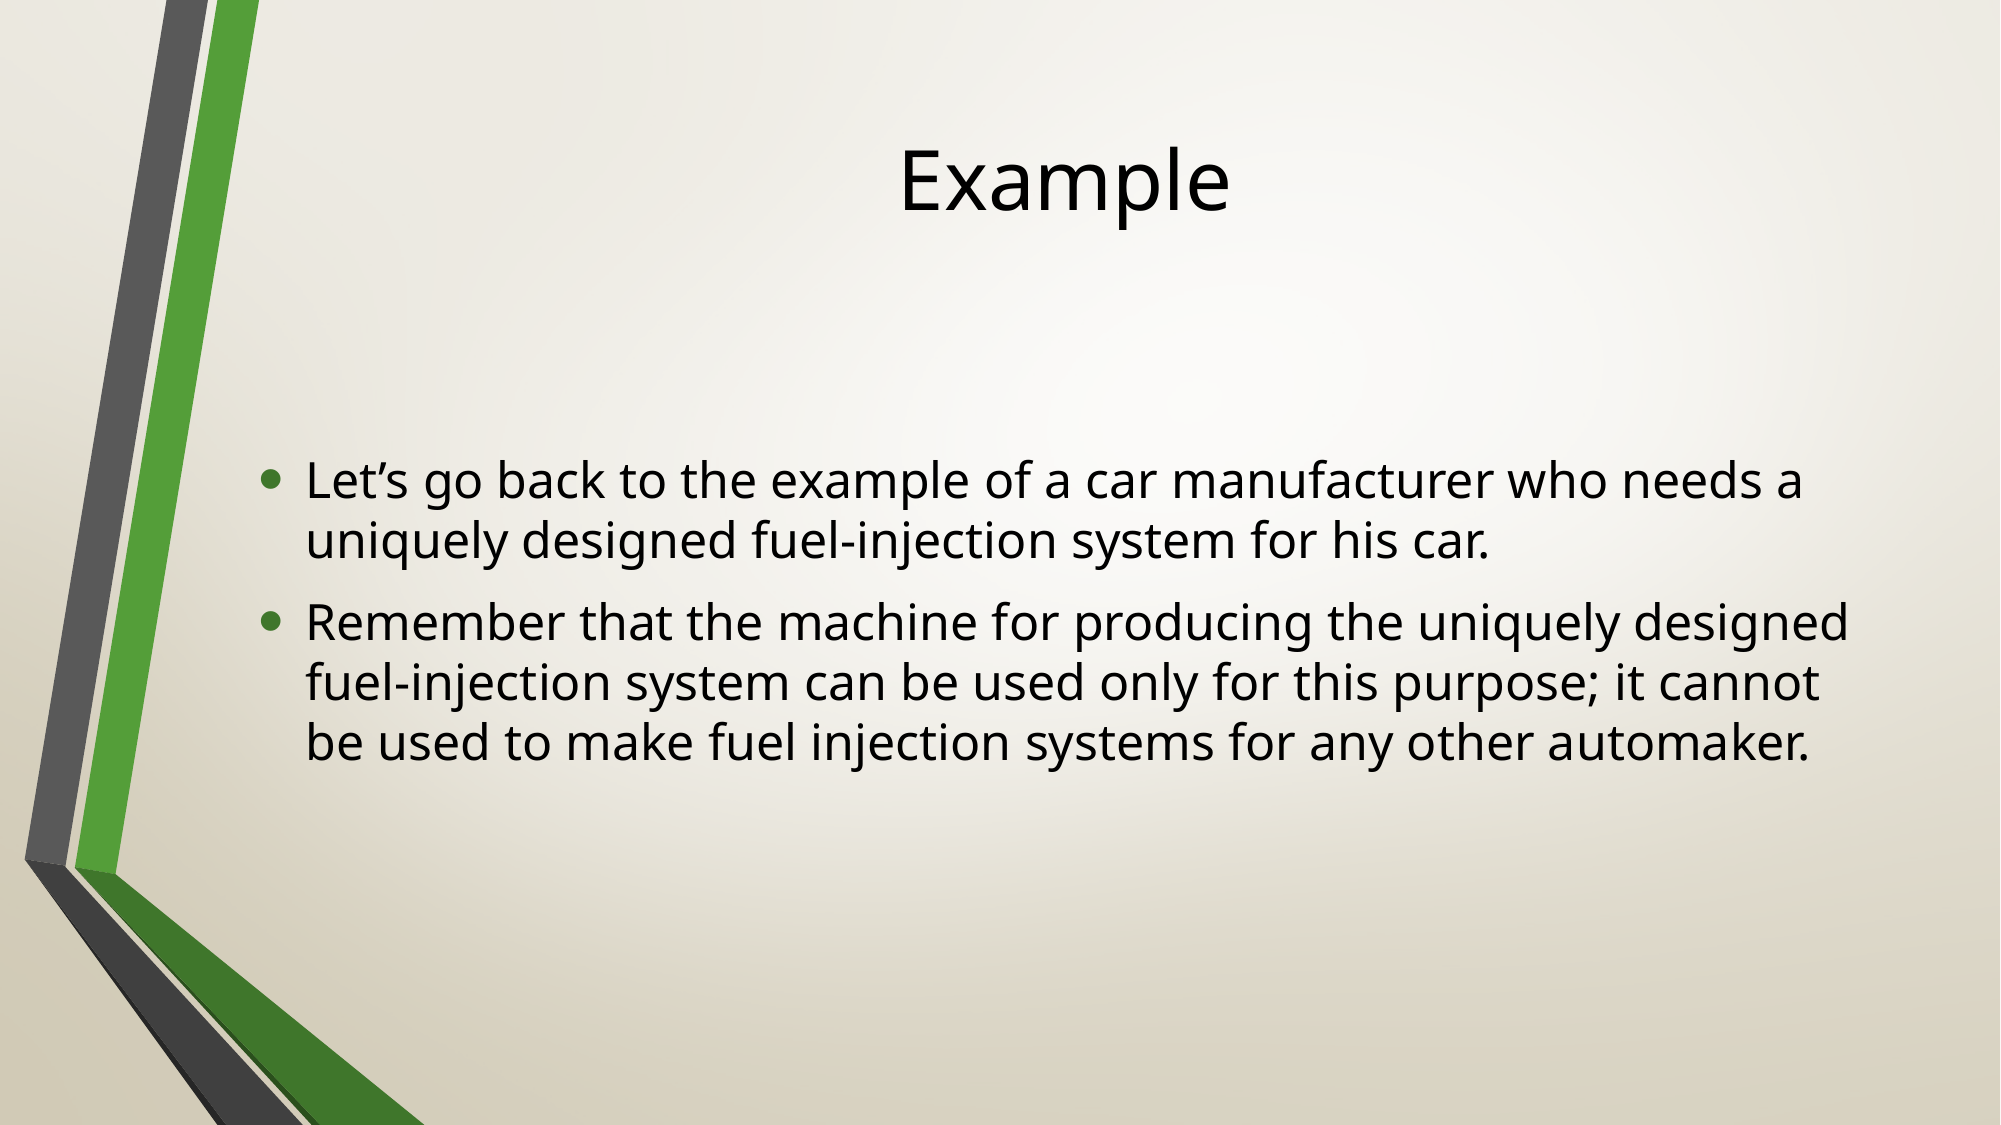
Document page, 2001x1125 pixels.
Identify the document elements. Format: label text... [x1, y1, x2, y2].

title Example [243, 112, 1887, 242]
list Let’s go back to the example of a car manufacturer who needs a uniquely designed fuel-injection system for his car. Remember that the machine for producing the uniquely designed fuel-injection system can be used only for this purpose; it cannot be used to make fuel injection systems for any other automaker. [243, 268, 1887, 950]
